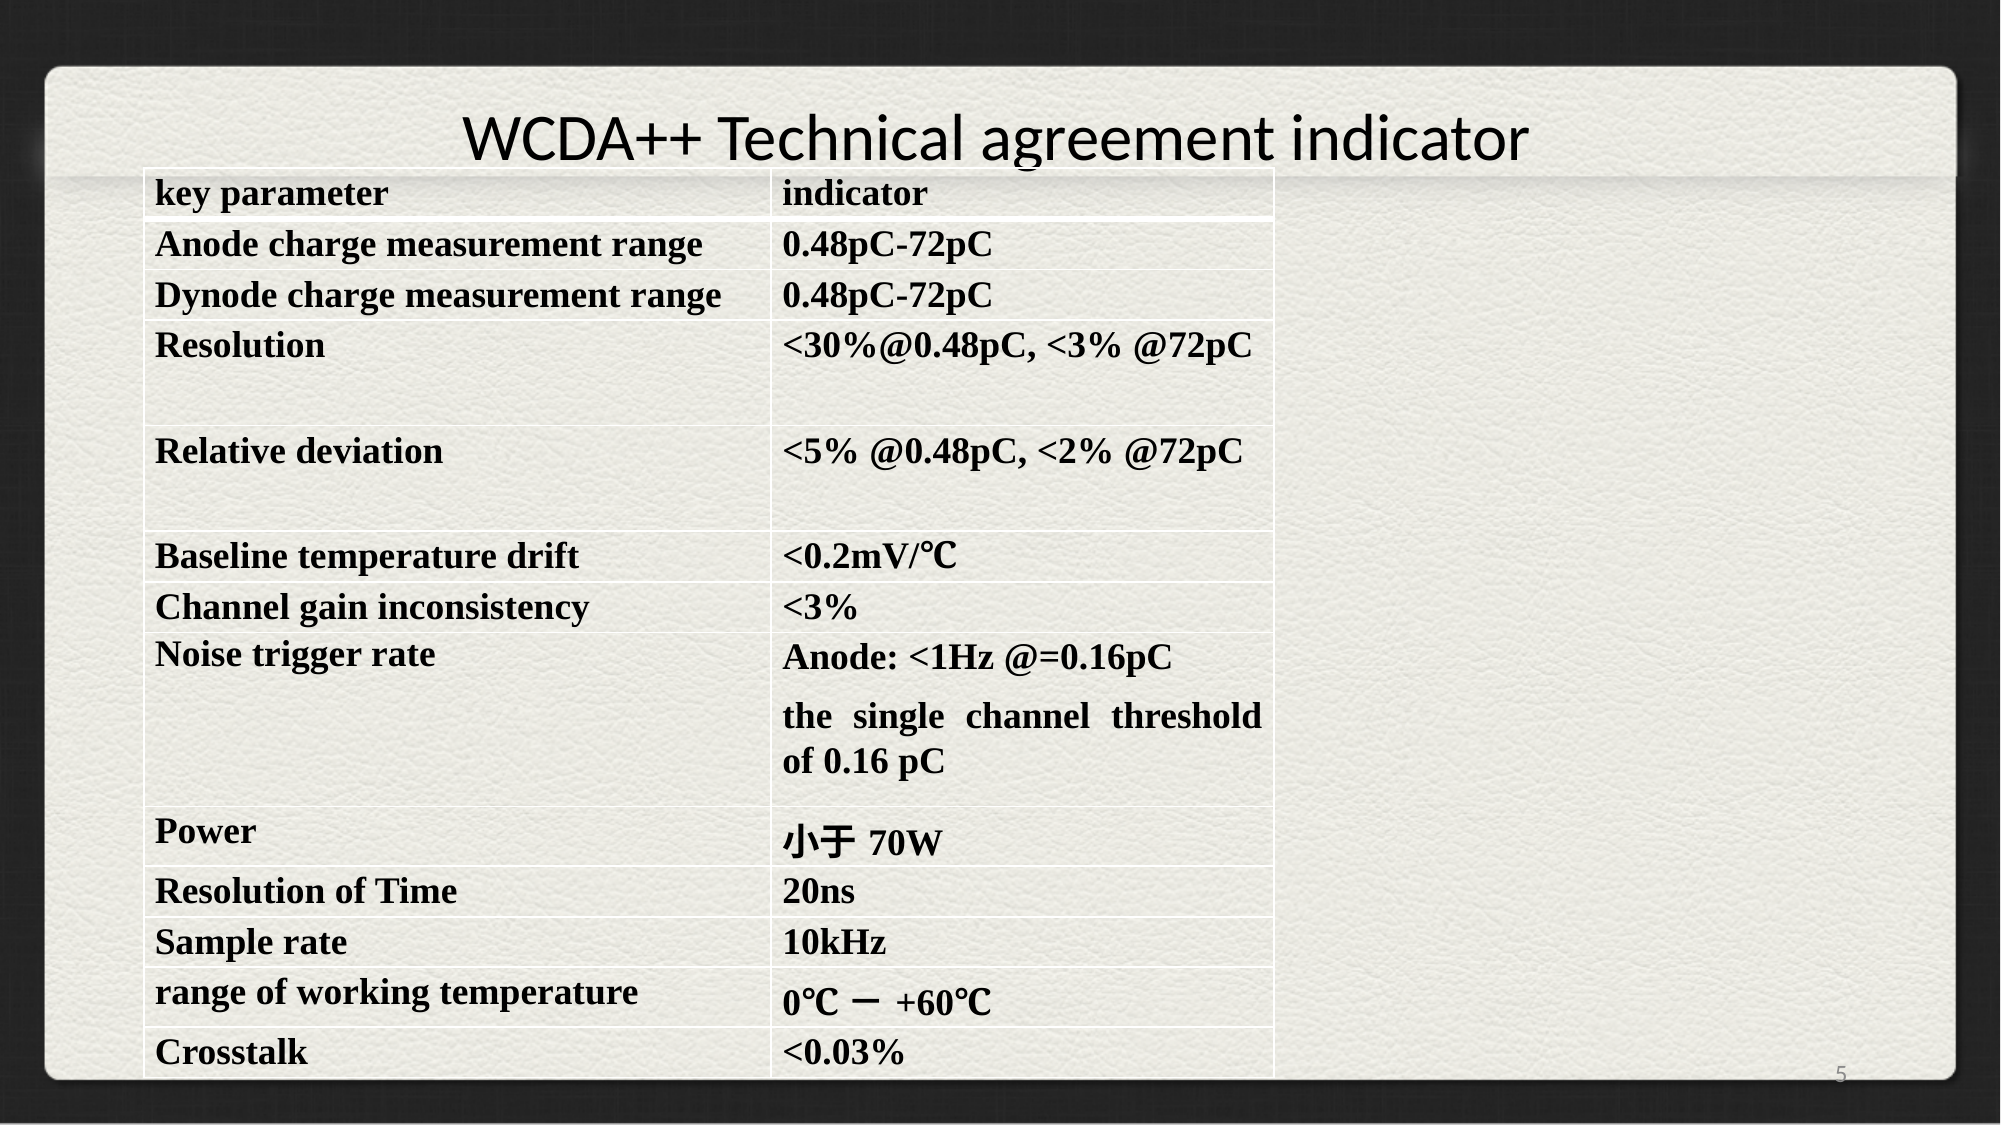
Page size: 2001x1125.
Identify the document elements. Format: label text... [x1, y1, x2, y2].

table_cell 0.48pC-72pC [772, 222, 1273, 269]
table_cell Dynode charge measurement range [145, 270, 770, 319]
table_cell Noise trigger rate [145, 633, 770, 806]
picture [0, 0, 2001, 1125]
table_header key parameter [145, 169, 770, 216]
table_cell Anode charge measurement range [145, 222, 770, 269]
table_cell 0℃－+60℃ [772, 968, 1273, 1026]
table_cell 20ns [772, 867, 1273, 916]
table_cell 0.48pC-72pC [772, 270, 1273, 319]
table_cell Resolution [145, 321, 770, 425]
table_cell <0.03% [772, 1028, 1273, 1077]
table_cell 小于70W [772, 807, 1273, 865]
table_cell Anode: <1Hz @=0.16pC the single channel threshold of 0.16 pC [772, 633, 1273, 806]
table_cell Channel gain inconsistency [145, 583, 770, 632]
table_cell 10kHz [772, 918, 1273, 966]
table_cell Relative deviation [145, 426, 770, 530]
table_cell <3% [772, 583, 1273, 632]
table_cell Resolution of Time [145, 867, 770, 916]
table_cell Crosstalk [145, 1028, 770, 1077]
slide_number 5 [1412, 1042, 1863, 1103]
table_cell Sample rate [145, 918, 770, 966]
table_cell <5% @0.48pC, <2% @72pC [772, 426, 1273, 530]
table_cell Power [145, 807, 770, 865]
title WCDA++ Technical agreement indicator [134, 29, 1860, 248]
table_cell <0.2mV/℃ [772, 532, 1273, 581]
table_cell range of working temperature [145, 968, 770, 1026]
table_cell <30%@0.48pC, <3% @72pC [772, 321, 1273, 425]
table_cell Baseline temperature drift [145, 532, 770, 581]
table_header indicator [772, 169, 1273, 216]
